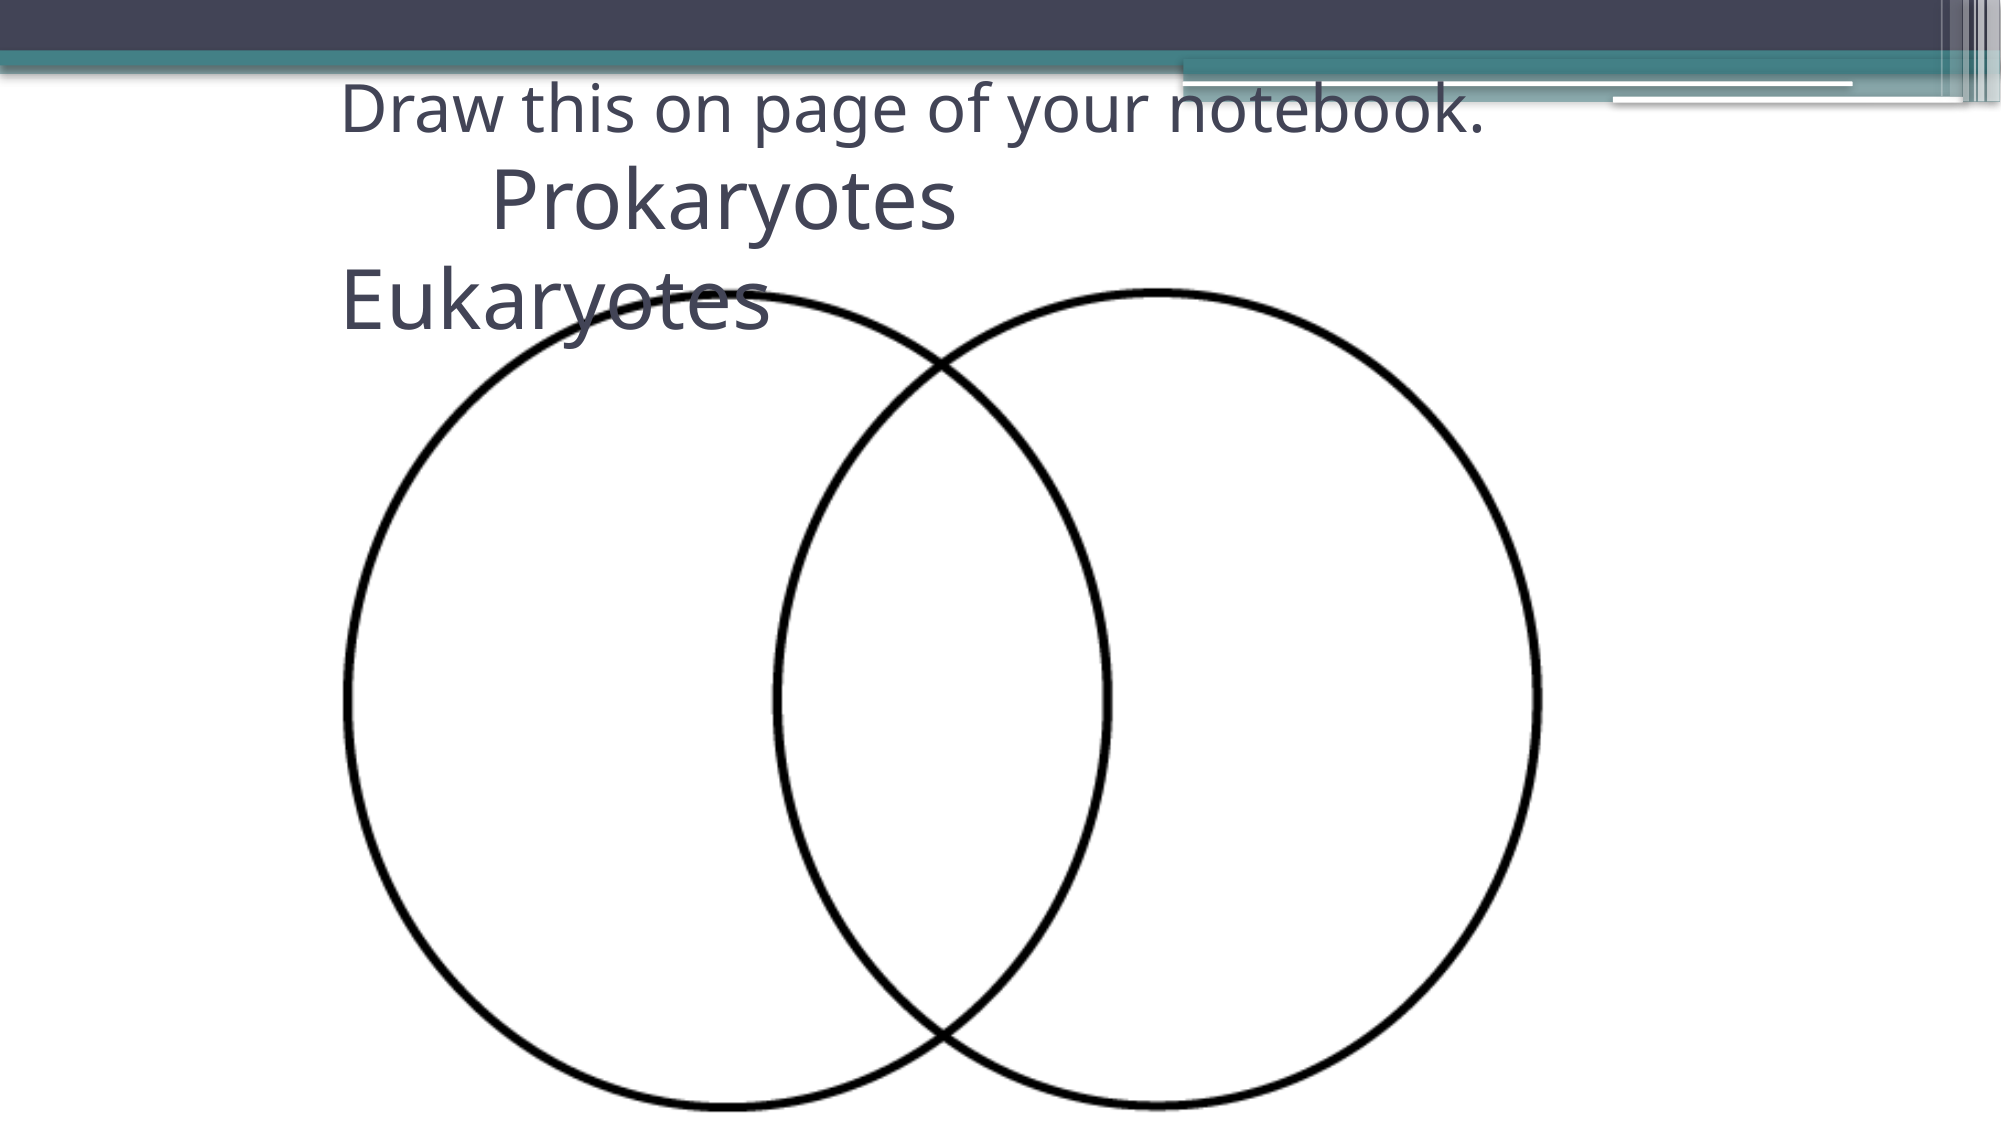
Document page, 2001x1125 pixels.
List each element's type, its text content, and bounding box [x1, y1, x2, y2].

title Draw this on page of your notebook. Prokaryotes Eukaryotes [324, 112, 1675, 300]
picture [324, 279, 1563, 1120]
